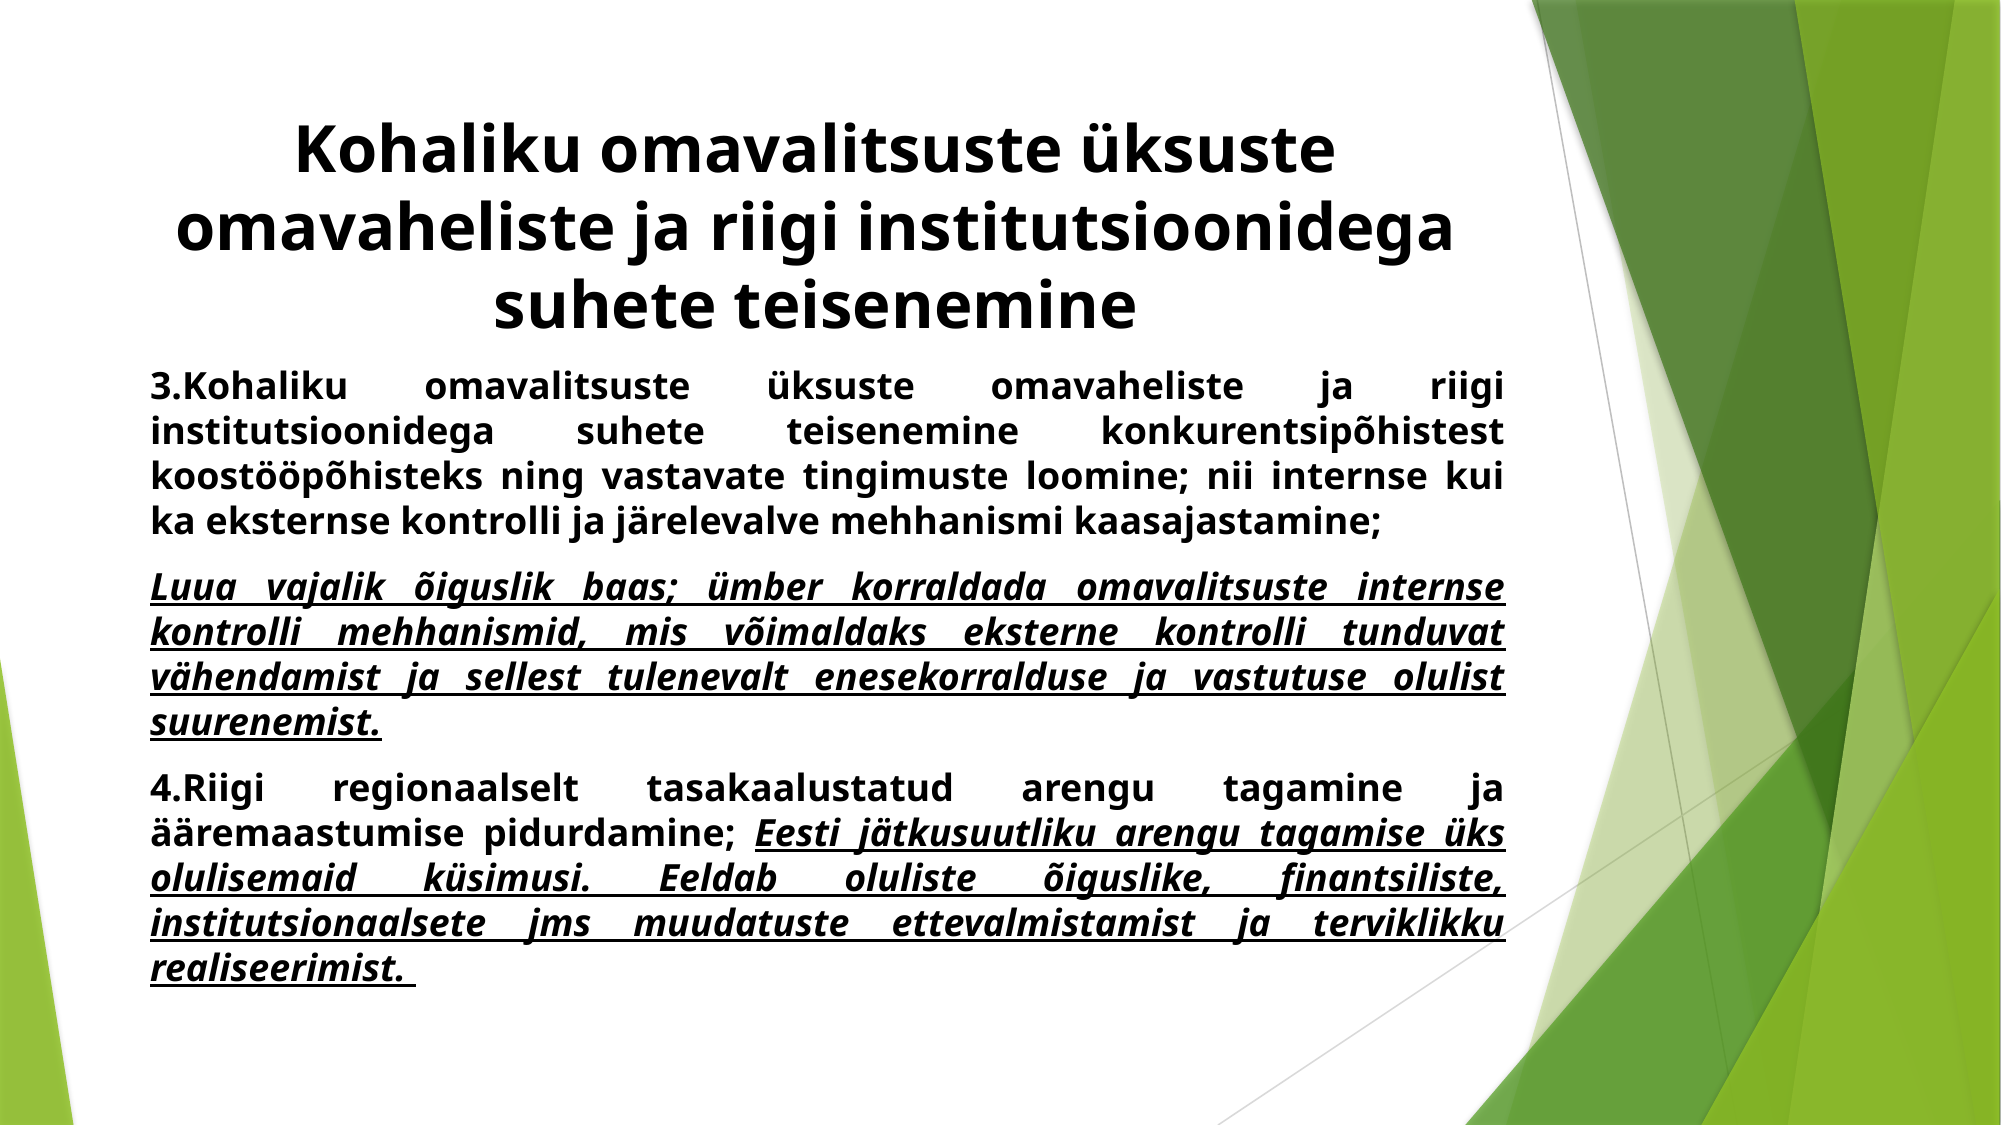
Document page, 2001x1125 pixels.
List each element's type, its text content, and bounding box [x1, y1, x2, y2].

list 3.Kohaliku omavalitsuste üksuste omavaheliste ja riigi institutsioonidega suhete teisenemine konkurentsipõhistest koostööpõhisteks ning vastavate tingimuste loomine; nii internse kui ka eksternse kontrolli ja järelevalve mehhanismi kaasajastamine; Luua vajalik õiguslik baas; ümber korraldada omavalitsuste internse kontrolli mehhanismid, mis võimaldaks eksterne kontrolli tunduvat vähendamist ja sellest tulenevalt enesekorralduse ja vastutuse olulist suurenemist. 4.Riigi regionaalselt tasakaalustatud arengu tagamine ja ääremaastumise pidurdamine; Eesti jätkusuutliku arengu tagamise üks olulisemaid küsimusi. Eeldab oluliste õiguslike, finantsiliste, institutsionaalsete jms muudatuste ettevalmistamist ja terviklikku realiseerimist. [111, 354, 1522, 992]
title Kohaliku omavalitsuste üksuste omavaheliste ja riigi institutsioonidega suhete teisenemine [111, 99, 1522, 354]
